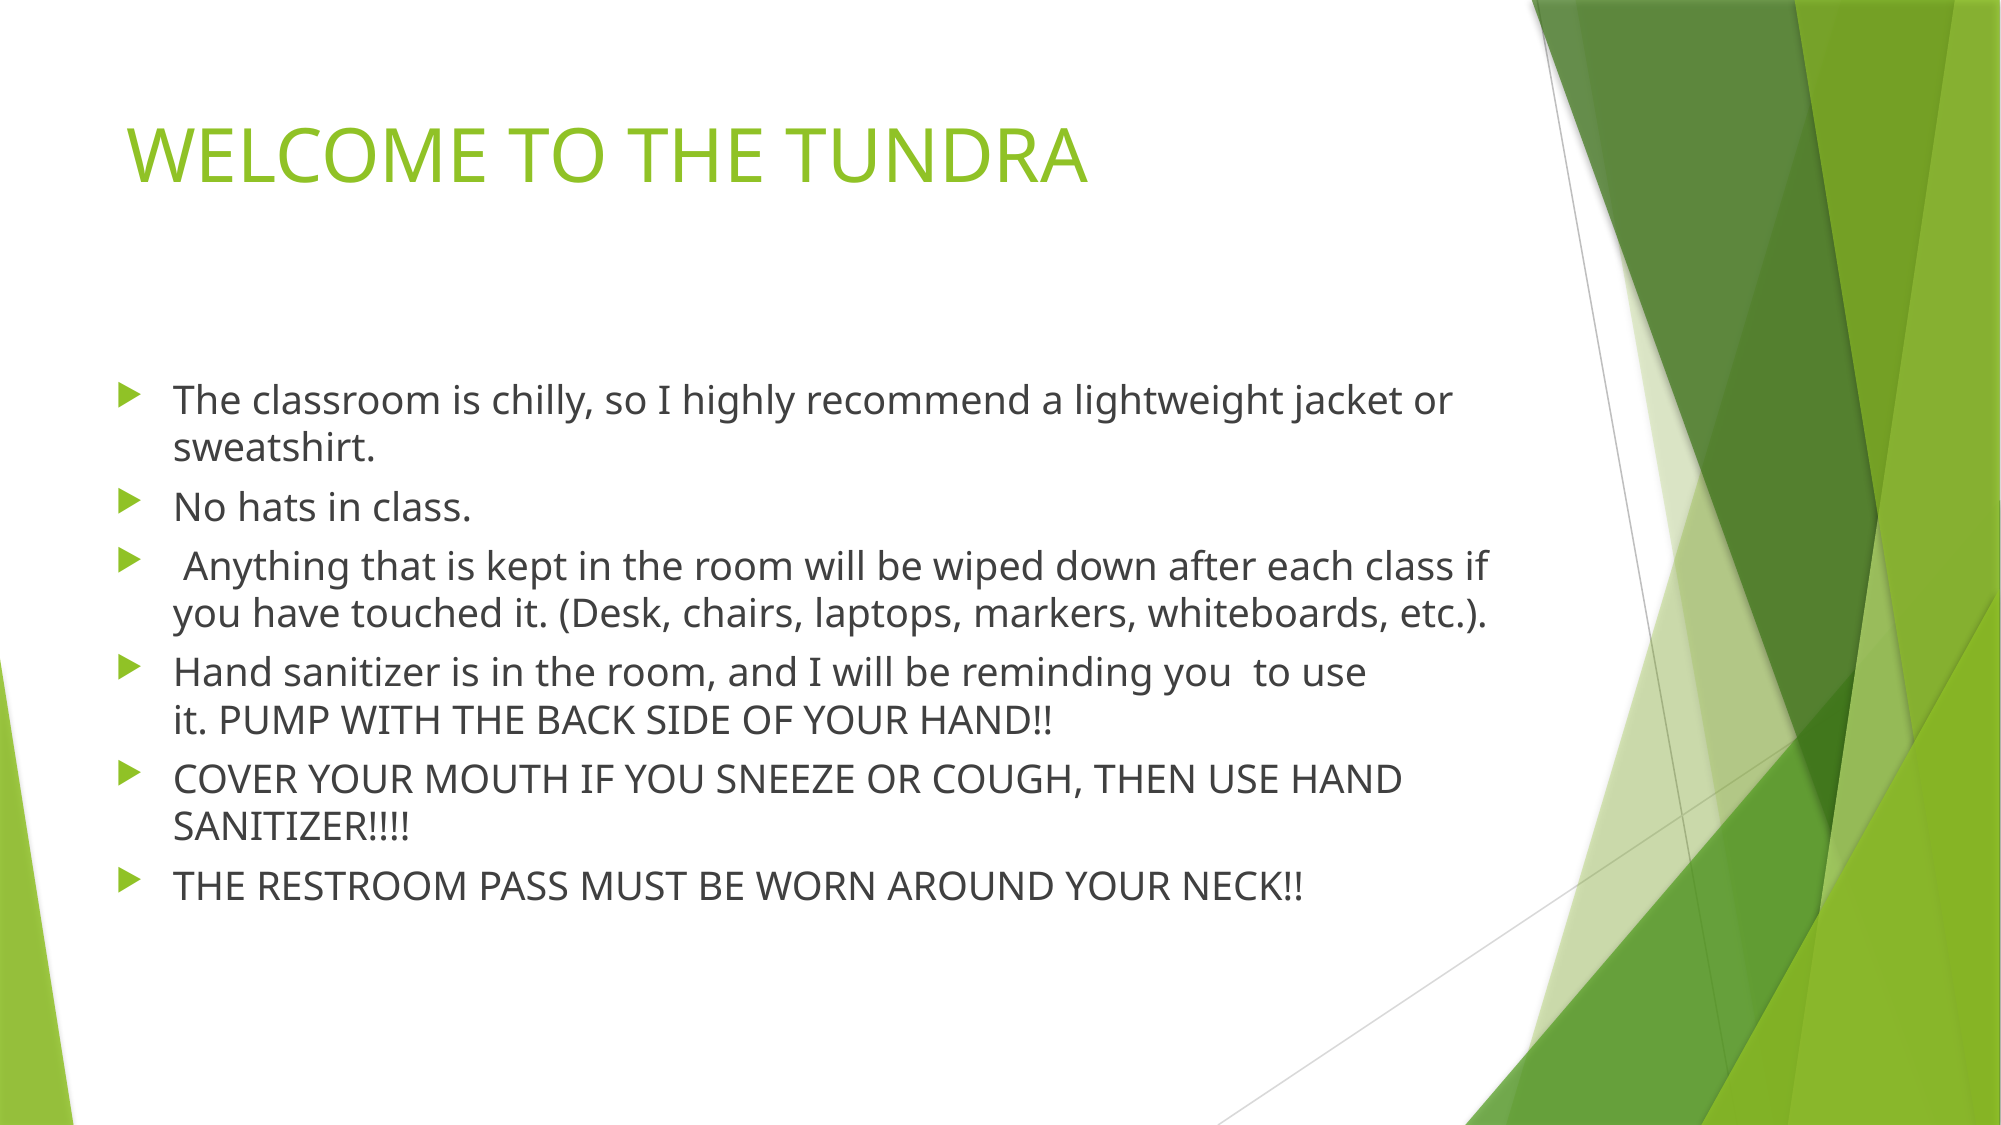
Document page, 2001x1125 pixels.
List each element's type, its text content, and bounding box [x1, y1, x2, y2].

list The classroom is chilly, so I highly recommend a lightweight jacket or sweatshirt. No hats in class. Anything that is kept in the room will be wiped down after each class if you have touched it. (Desk, chairs, laptops, markers, whiteboards, etc.). Hand sanitizer is in the room, and I will be reminding you to use it. PUMP WITH THE BACK SIDE OF YOUR HAND!! COVER YOUR MOUTH IF YOU SNEEZE OR COUGH, THEN USE HAND SANITIZER!!!! THE RESTROOM PASS MUST BE WORN AROUND YOUR NECK!! [100, 316, 1511, 954]
title WELCOME TO THE TUNDRA [111, 99, 1522, 317]
